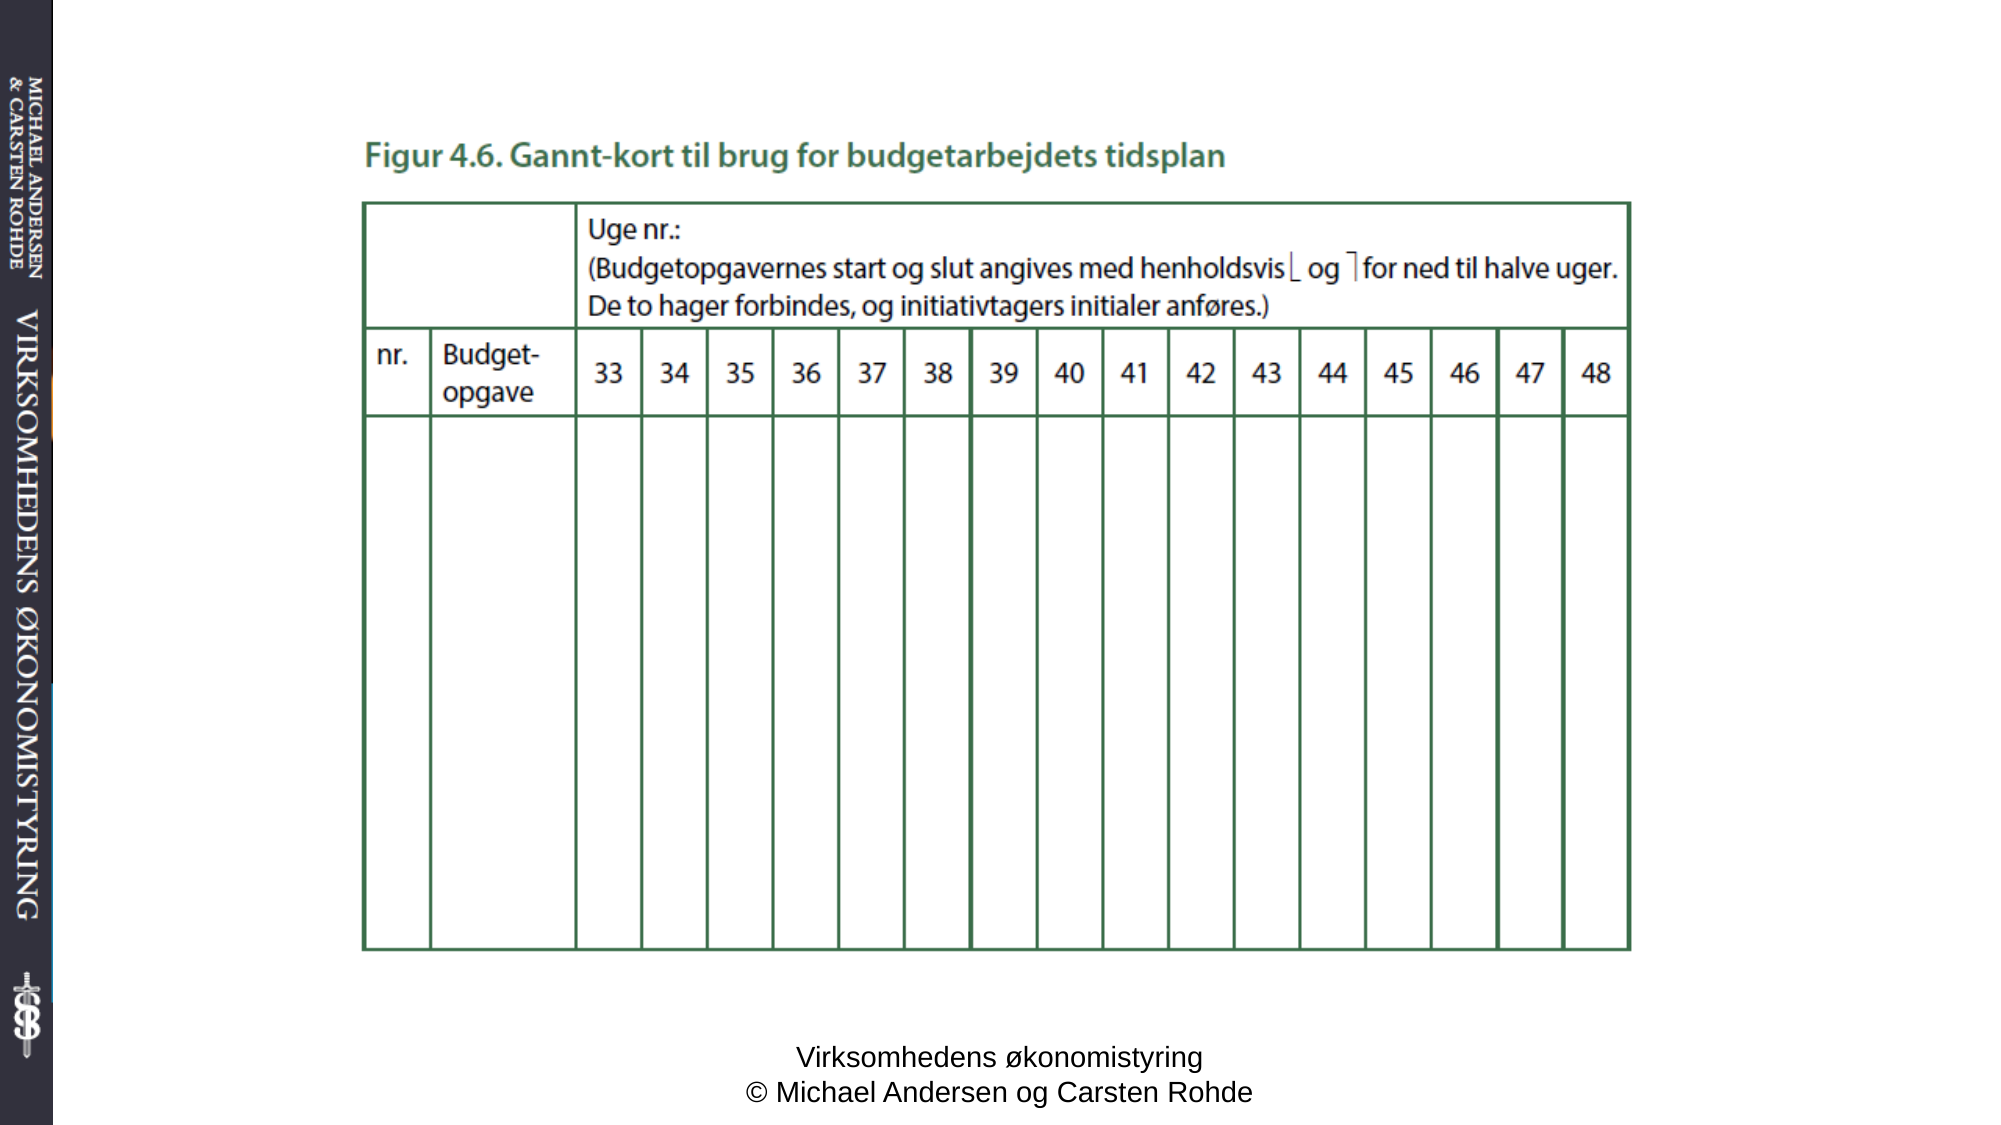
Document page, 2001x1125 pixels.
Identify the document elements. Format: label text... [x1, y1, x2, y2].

picture [0, 0, 53, 1125]
text_box Virksomhedens økonomistyring © Michael Andersen og Carsten Rohde [604, 1031, 1396, 1110]
picture [323, 111, 1677, 1014]
